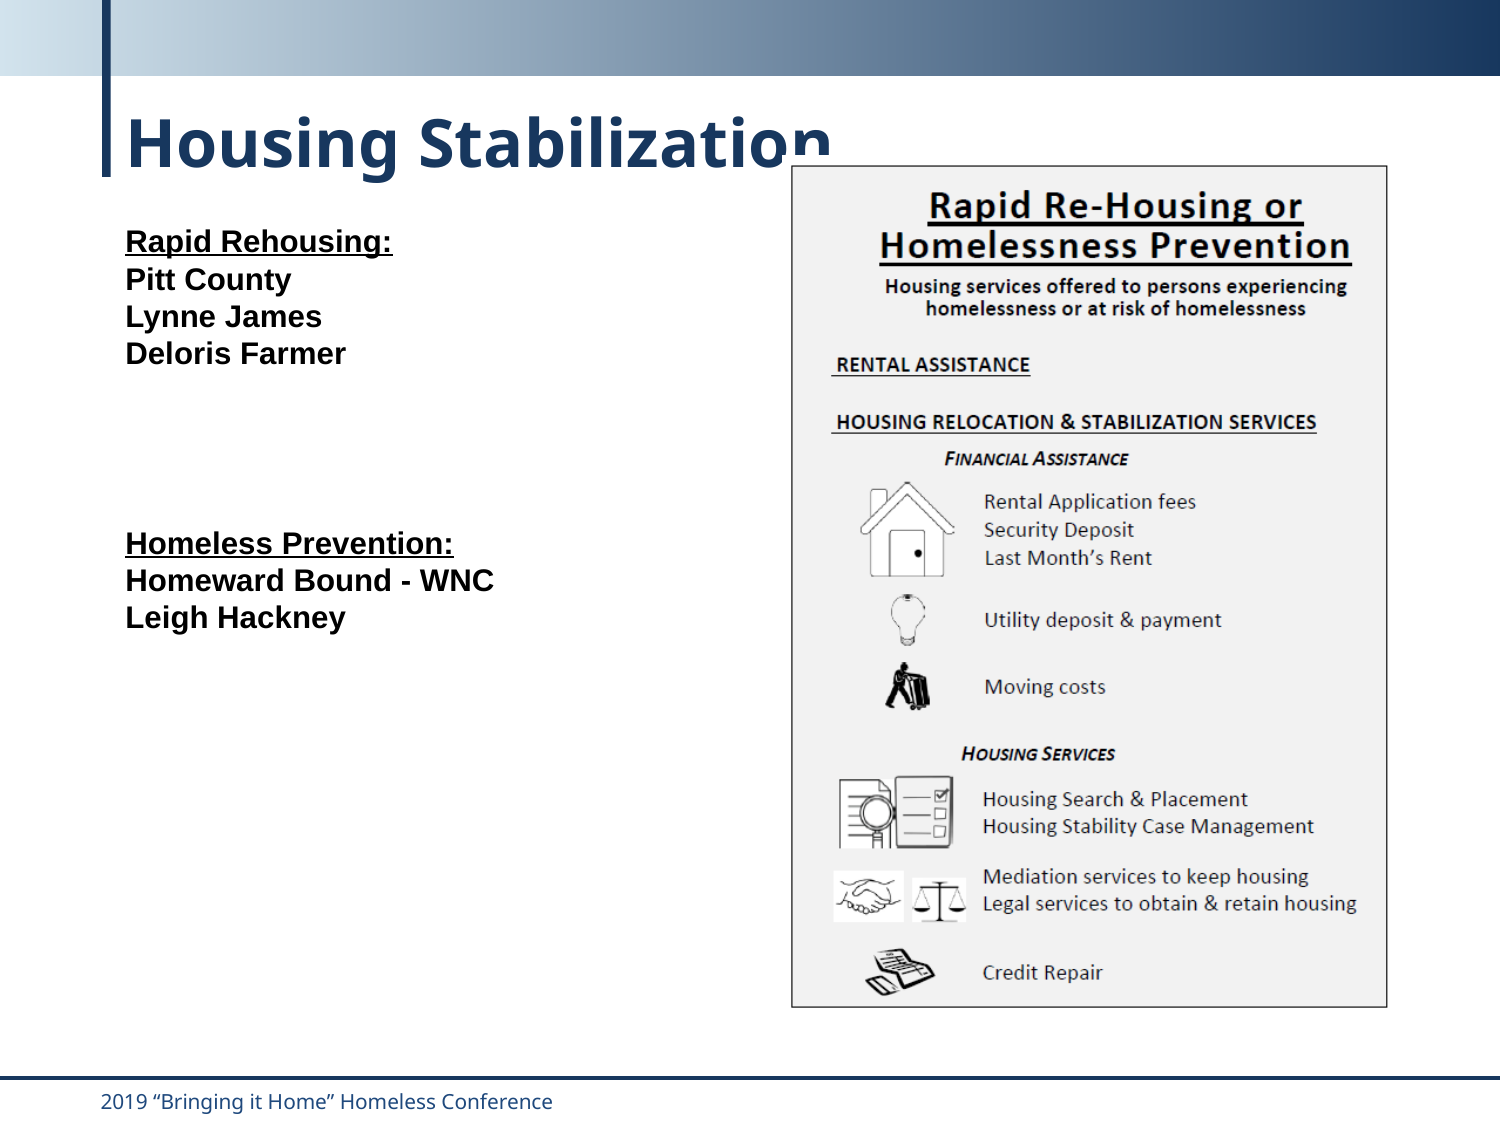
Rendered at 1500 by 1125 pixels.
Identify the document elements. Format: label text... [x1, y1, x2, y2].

title Housing Stabilization [110, 102, 1398, 193]
text_box 2019 “Bringing it Home” Homeless Conference [85, 1081, 1398, 1125]
picture [782, 155, 1398, 1023]
text_box Rapid Rehousing: Pitt County Lynne James Deloris Farmer [110, 213, 693, 379]
text_box Homeless Prevention: Homeward Bound - WNC Leigh Hackney [110, 515, 693, 643]
